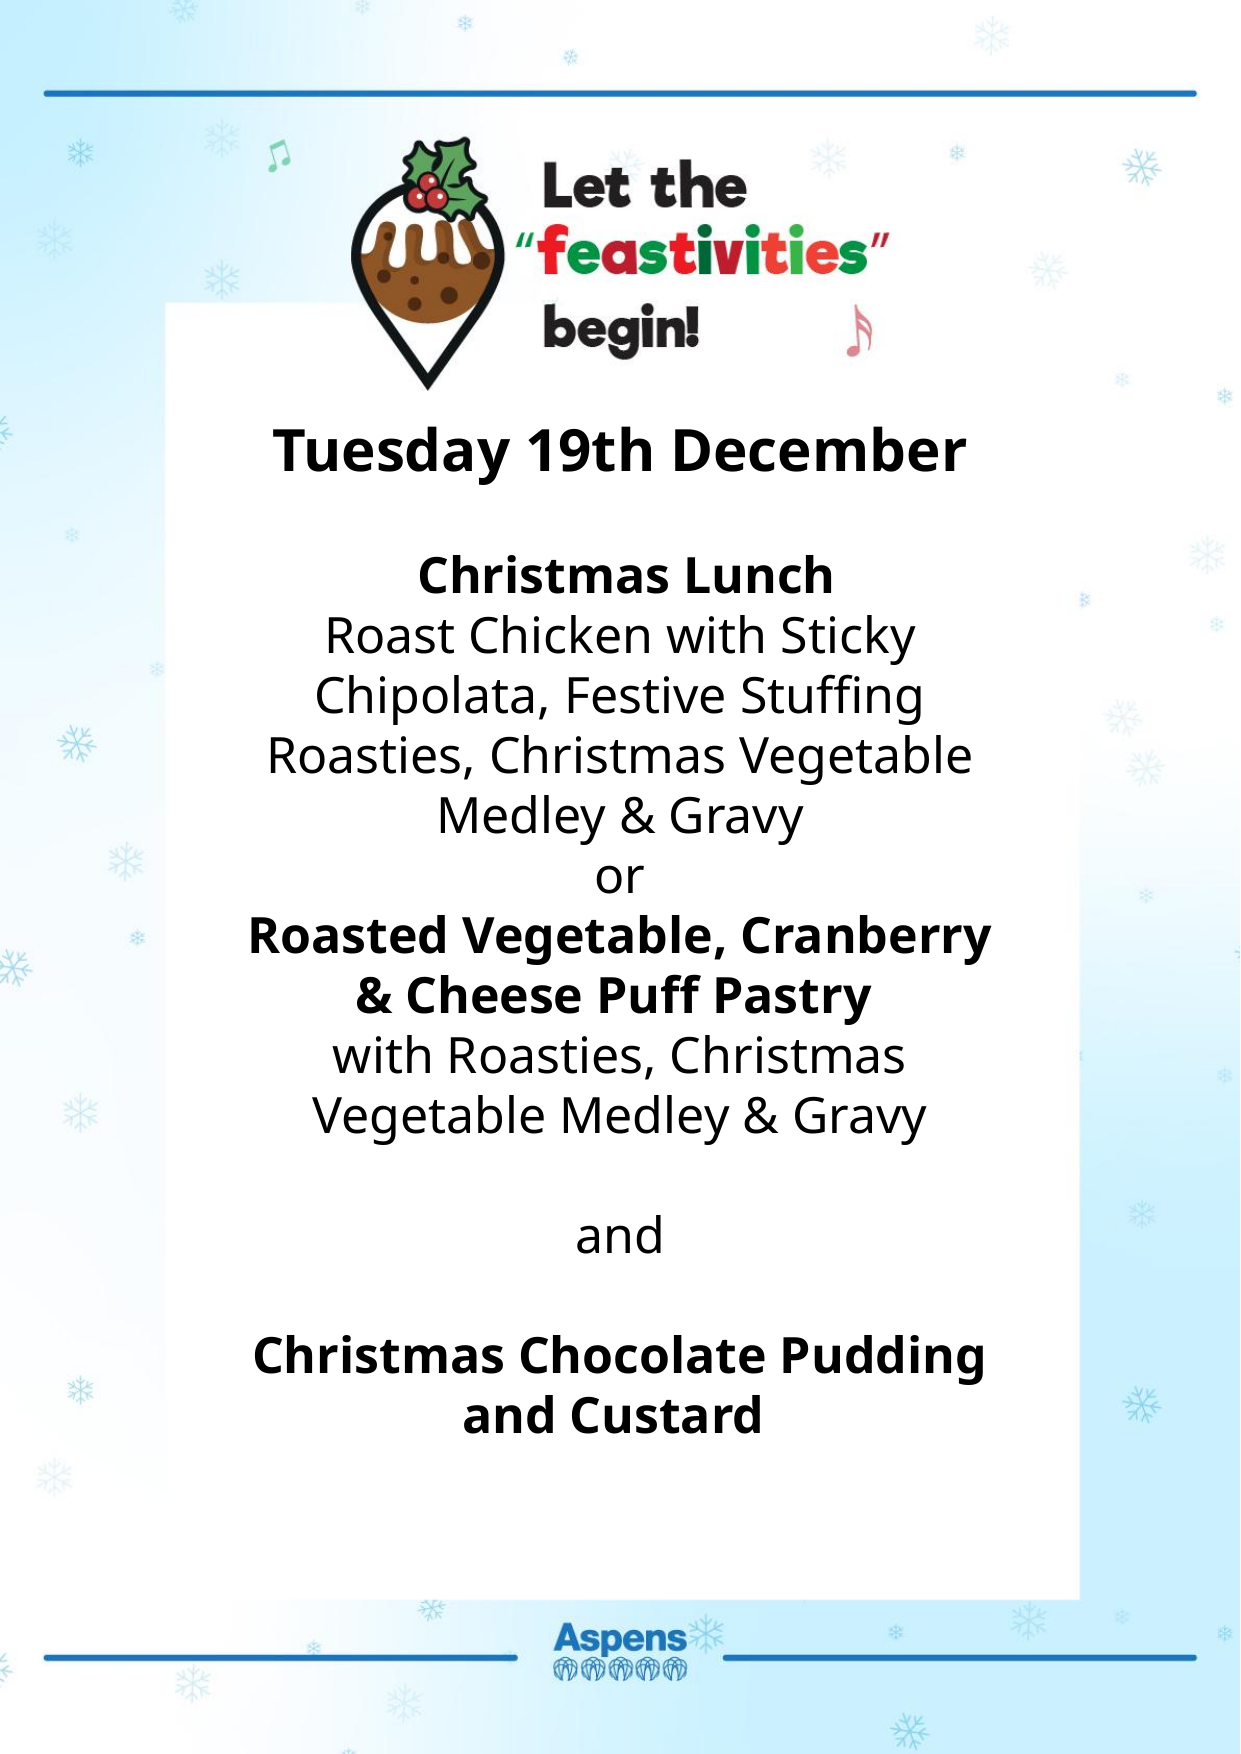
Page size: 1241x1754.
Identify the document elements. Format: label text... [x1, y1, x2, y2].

text_box Tuesday 19th December Christmas Lunch Roast Chicken with Sticky Chipolata, Festive Stuffing Roasties, Christmas Vegetable Medley & Gravy or Roasted Vegetable, Cranberry & Cheese Puff Pastry with Roasties, Christmas Vegetable Medley & Gravy and Christmas Chocolate Pudding and Custard [228, 398, 1012, 1459]
picture [0, 0, 1241, 1754]
